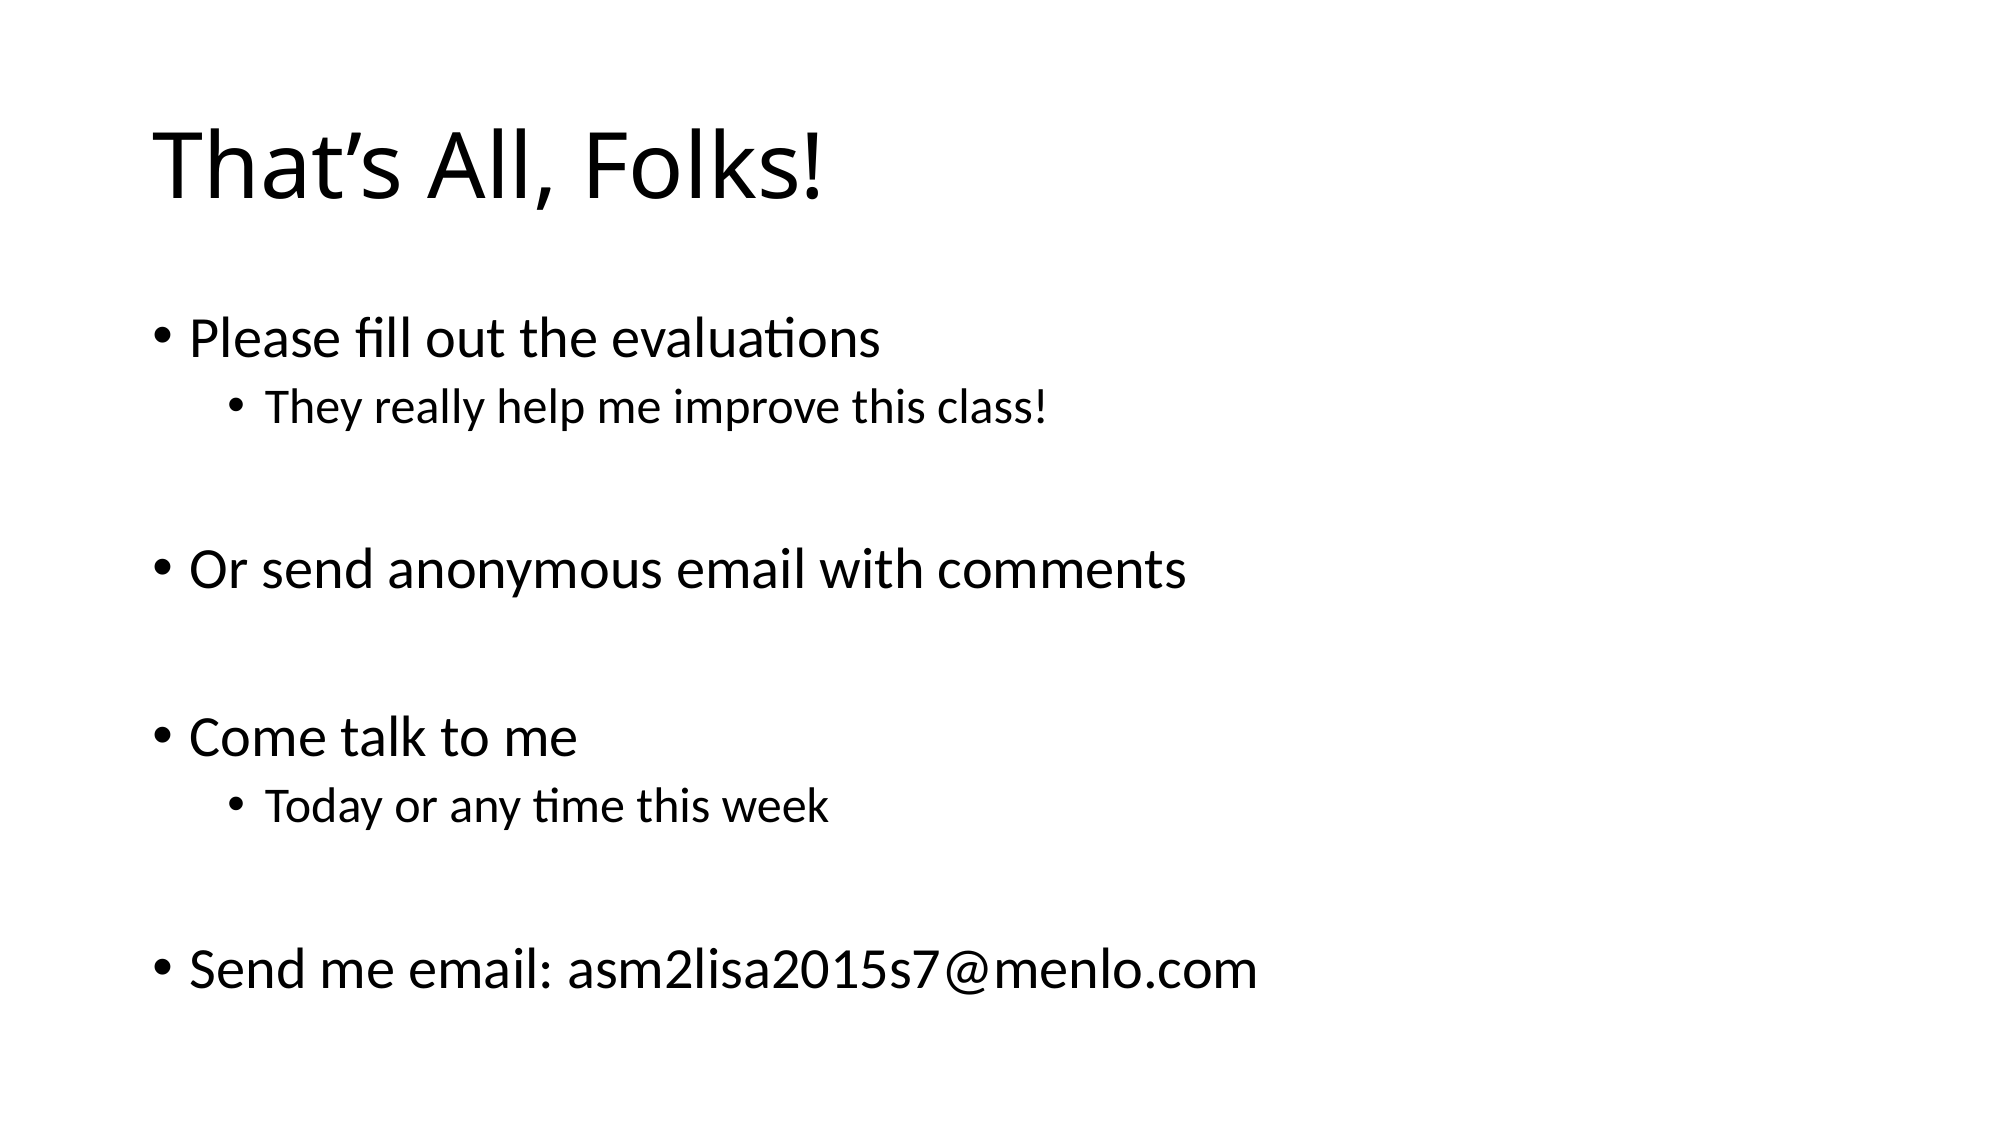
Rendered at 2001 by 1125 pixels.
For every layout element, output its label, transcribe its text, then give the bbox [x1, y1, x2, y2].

list Please fill out the evaluations They really help me improve this class! Or send anonymous email with comments Come talk to me Today or any time this week Send me email: asm2lisa2015s7@menlo.com [137, 299, 1863, 1014]
title That’s All, Folks! [137, 59, 1863, 278]
